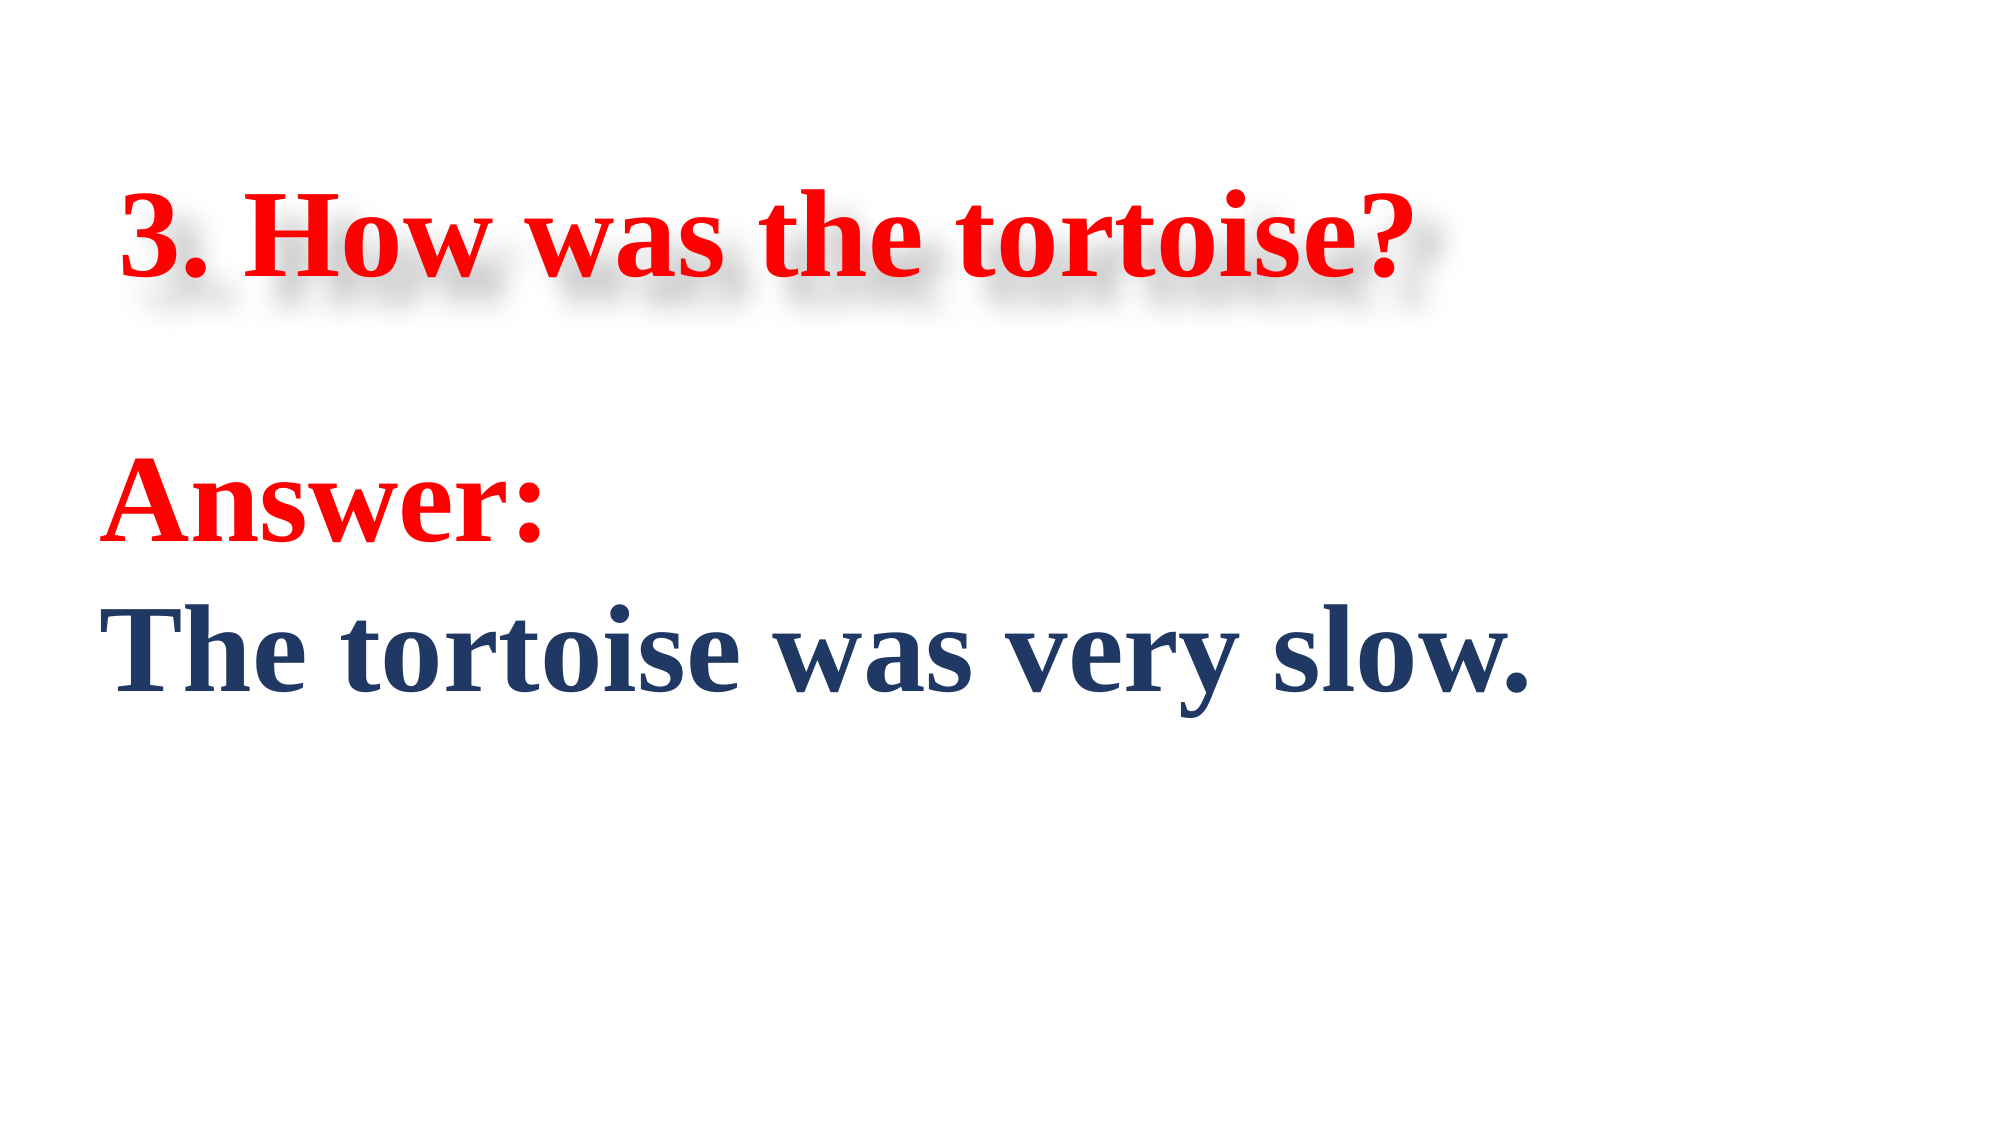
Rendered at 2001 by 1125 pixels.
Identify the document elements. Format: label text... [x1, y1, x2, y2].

text_box Answer: The tortoise was very slow. [84, 409, 1920, 725]
text_box 3. How was the tortoise? [103, 143, 1708, 309]
